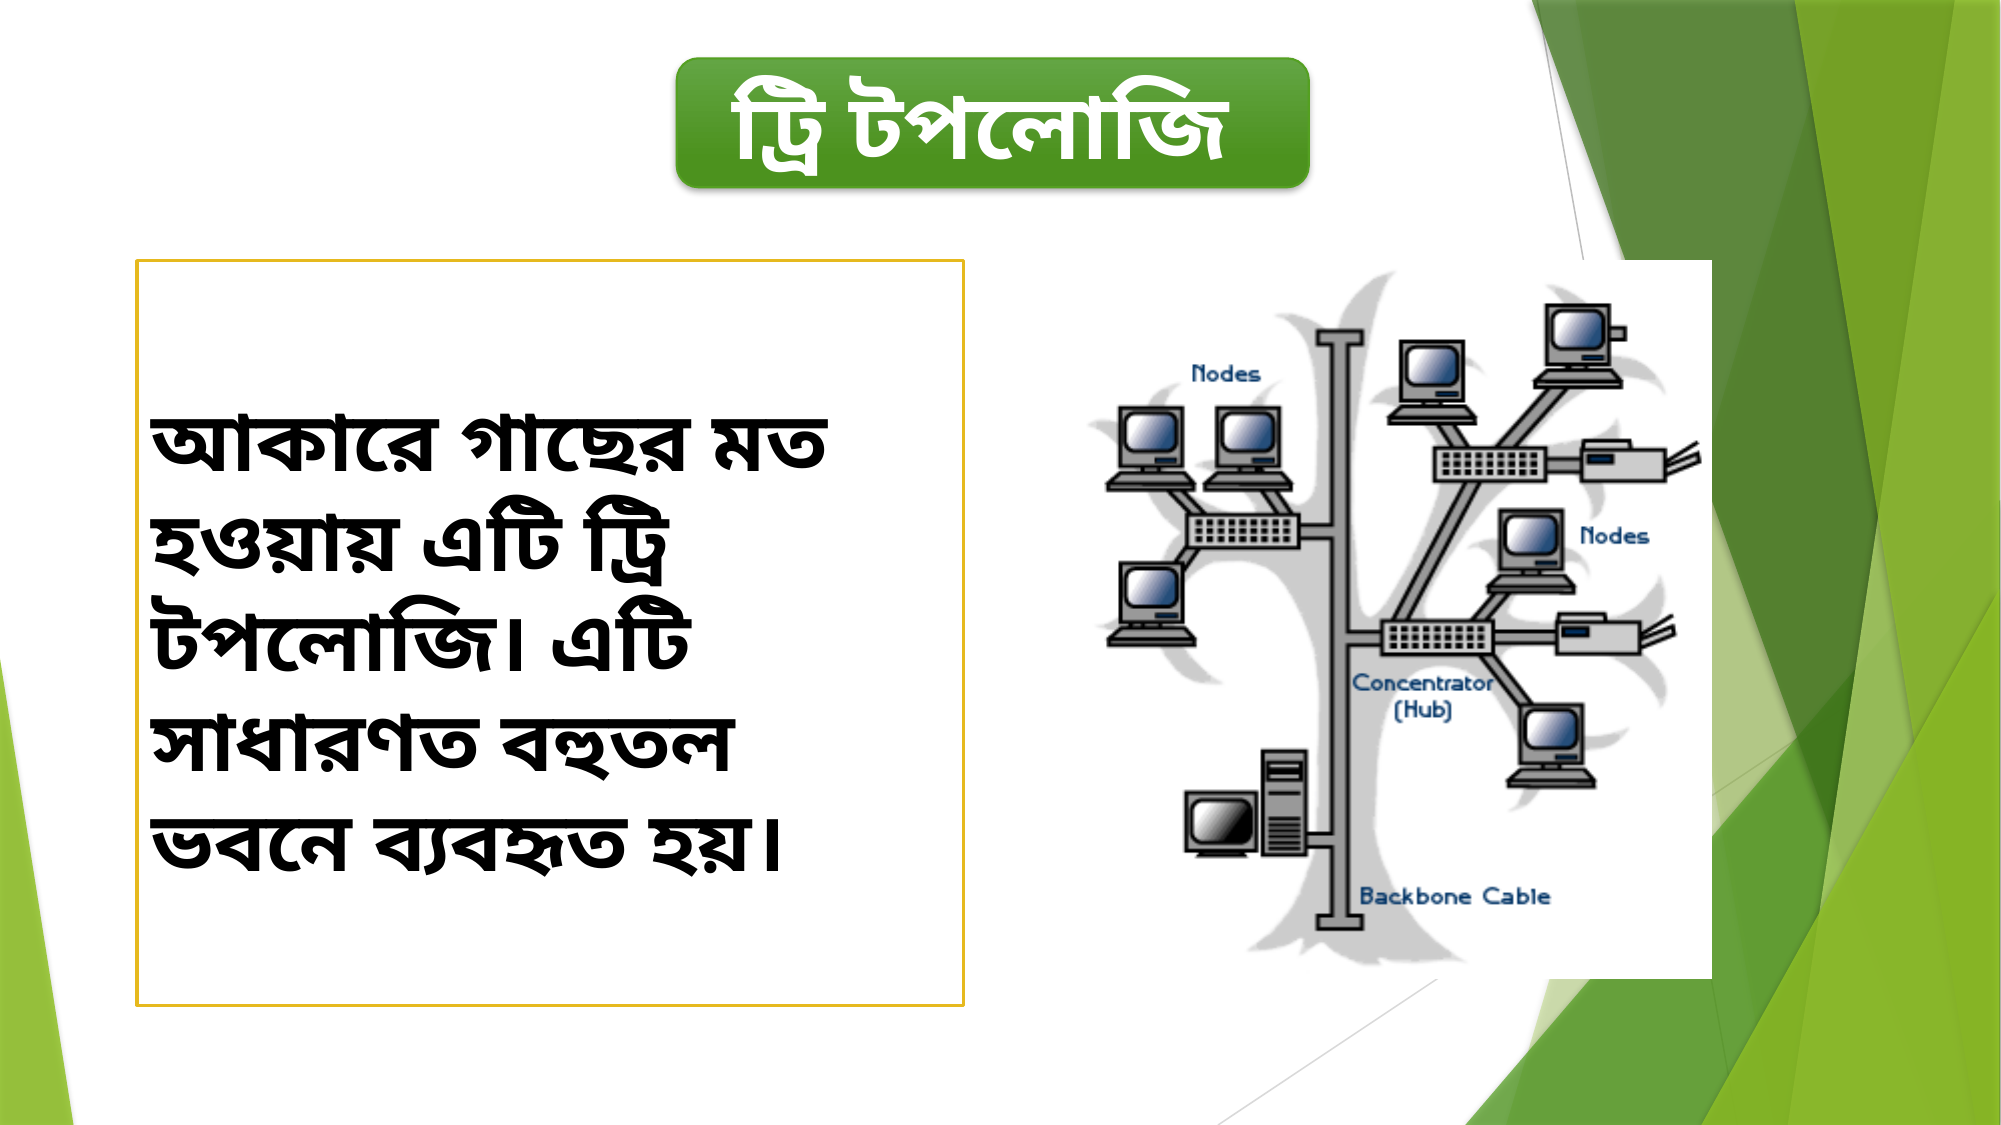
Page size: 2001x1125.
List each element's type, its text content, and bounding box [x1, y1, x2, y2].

text_box আকারে গাছের মত হওয়ায় এটি ট্রি টপলোজি। এটি সাধারণত বহুতল ভবনে ব্যবহৃত হয়। [135, 259, 965, 1007]
picture [1078, 260, 1712, 979]
text_box ট্রি টপলোজি [675, 57, 1310, 189]
